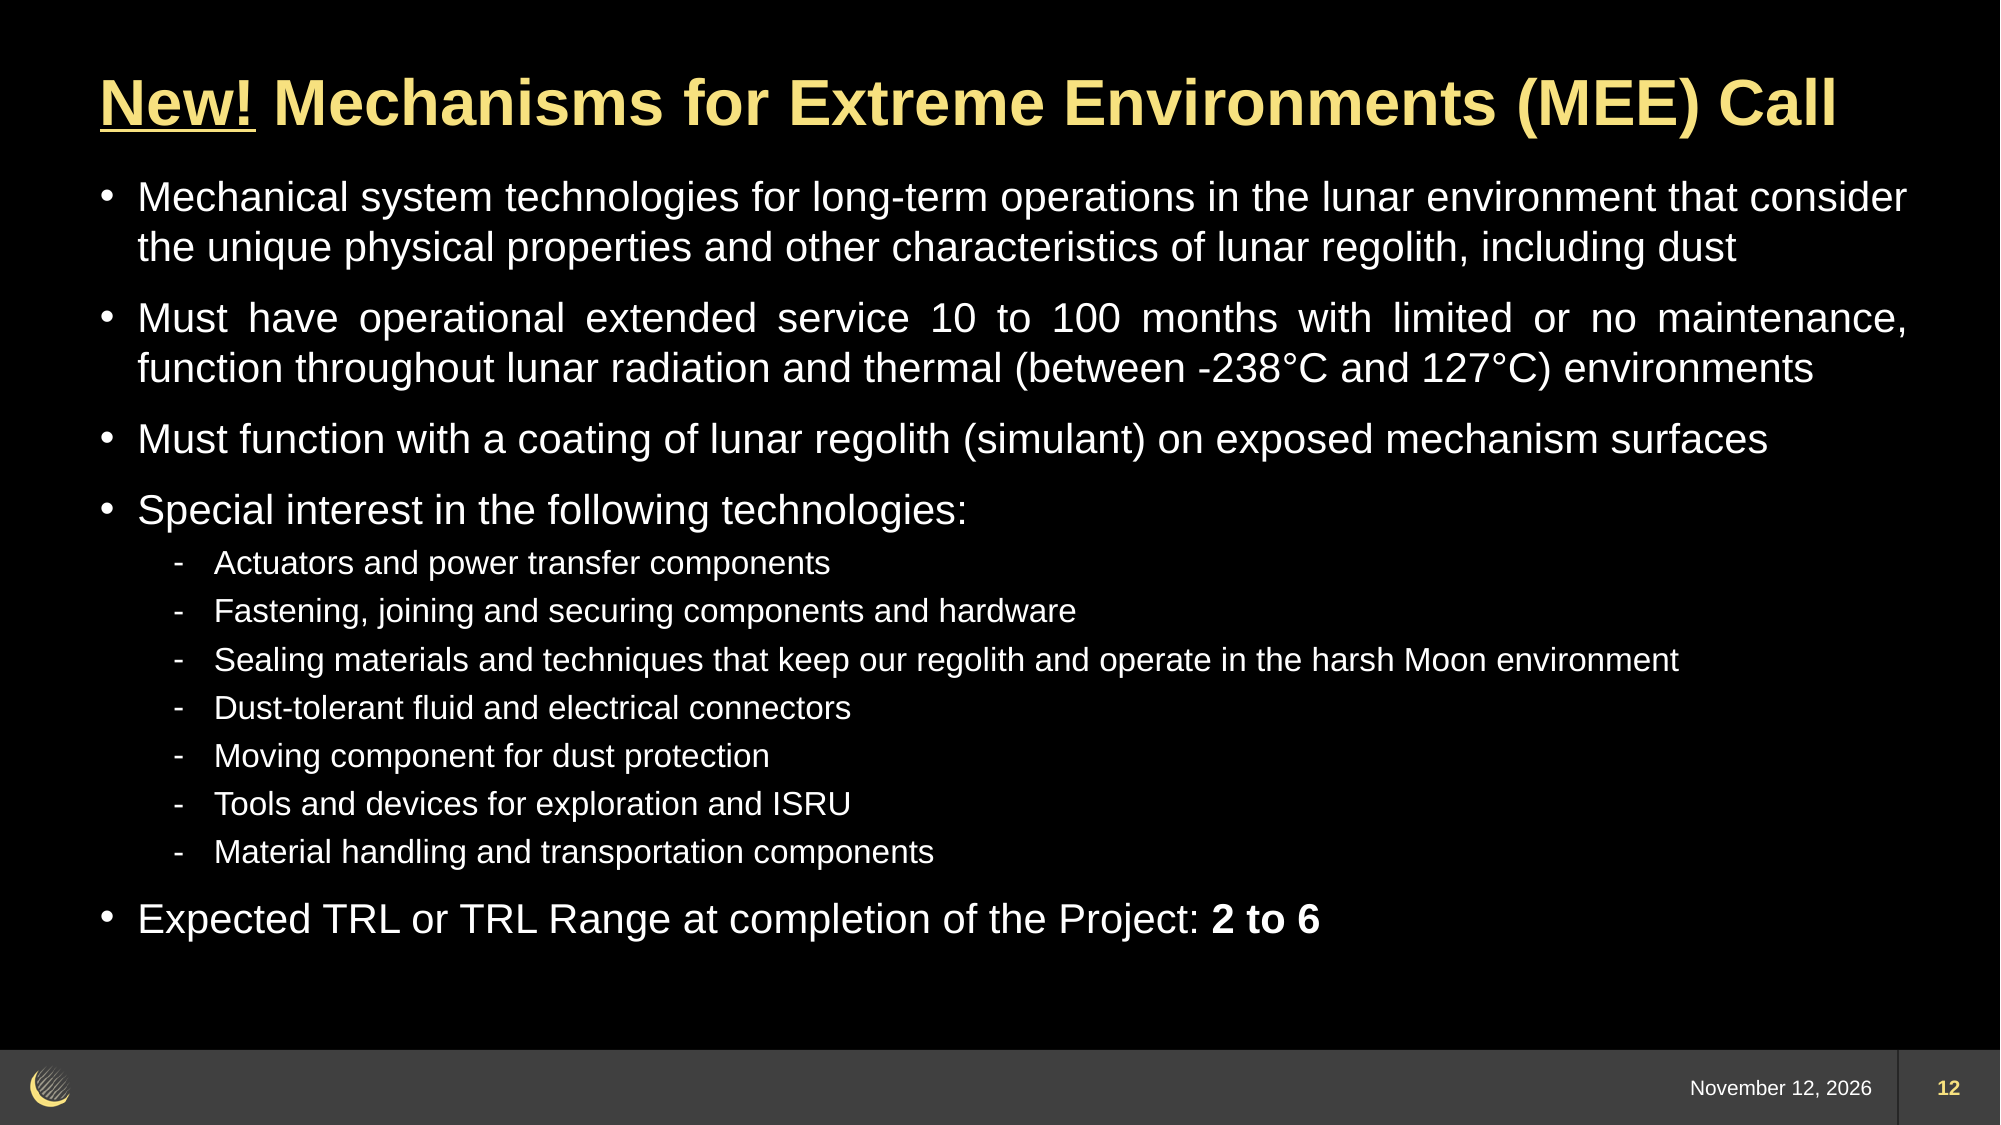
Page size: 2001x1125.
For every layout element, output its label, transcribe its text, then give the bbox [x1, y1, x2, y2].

slide_number 12 [1909, 1050, 1989, 1125]
title New! Mechanisms for Extreme Environments (MEE) Call [99, 68, 1900, 170]
list Mechanical system technologies for long-term operations in the lunar environment that consider the unique physical properties and other characteristics of lunar regolith, including dust Must have operational extended service 10 to 100 months with limited or no maintenance, function throughout lunar radiation and thermal (between -238°C and 127°C) environments Must function with a coating of lunar regolith (simulant) on exposed mechanism surfaces Special interest in the following technologies: Actuators and power transfer components Fastening, joining and securing components and hardware Sealing materials and techniques that keep our regolith and operate in the harsh Moon environment Dust-tolerant fluid and electrical connectors Moving component for dust protection Tools and devices for exploration and ISRU Material handling and transportation components Expected TRL or TRL Range at completion of the Project: 2 to 6 [99, 170, 1910, 1035]
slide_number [1662, 1050, 1888, 1125]
picture [26, 1062, 73, 1110]
